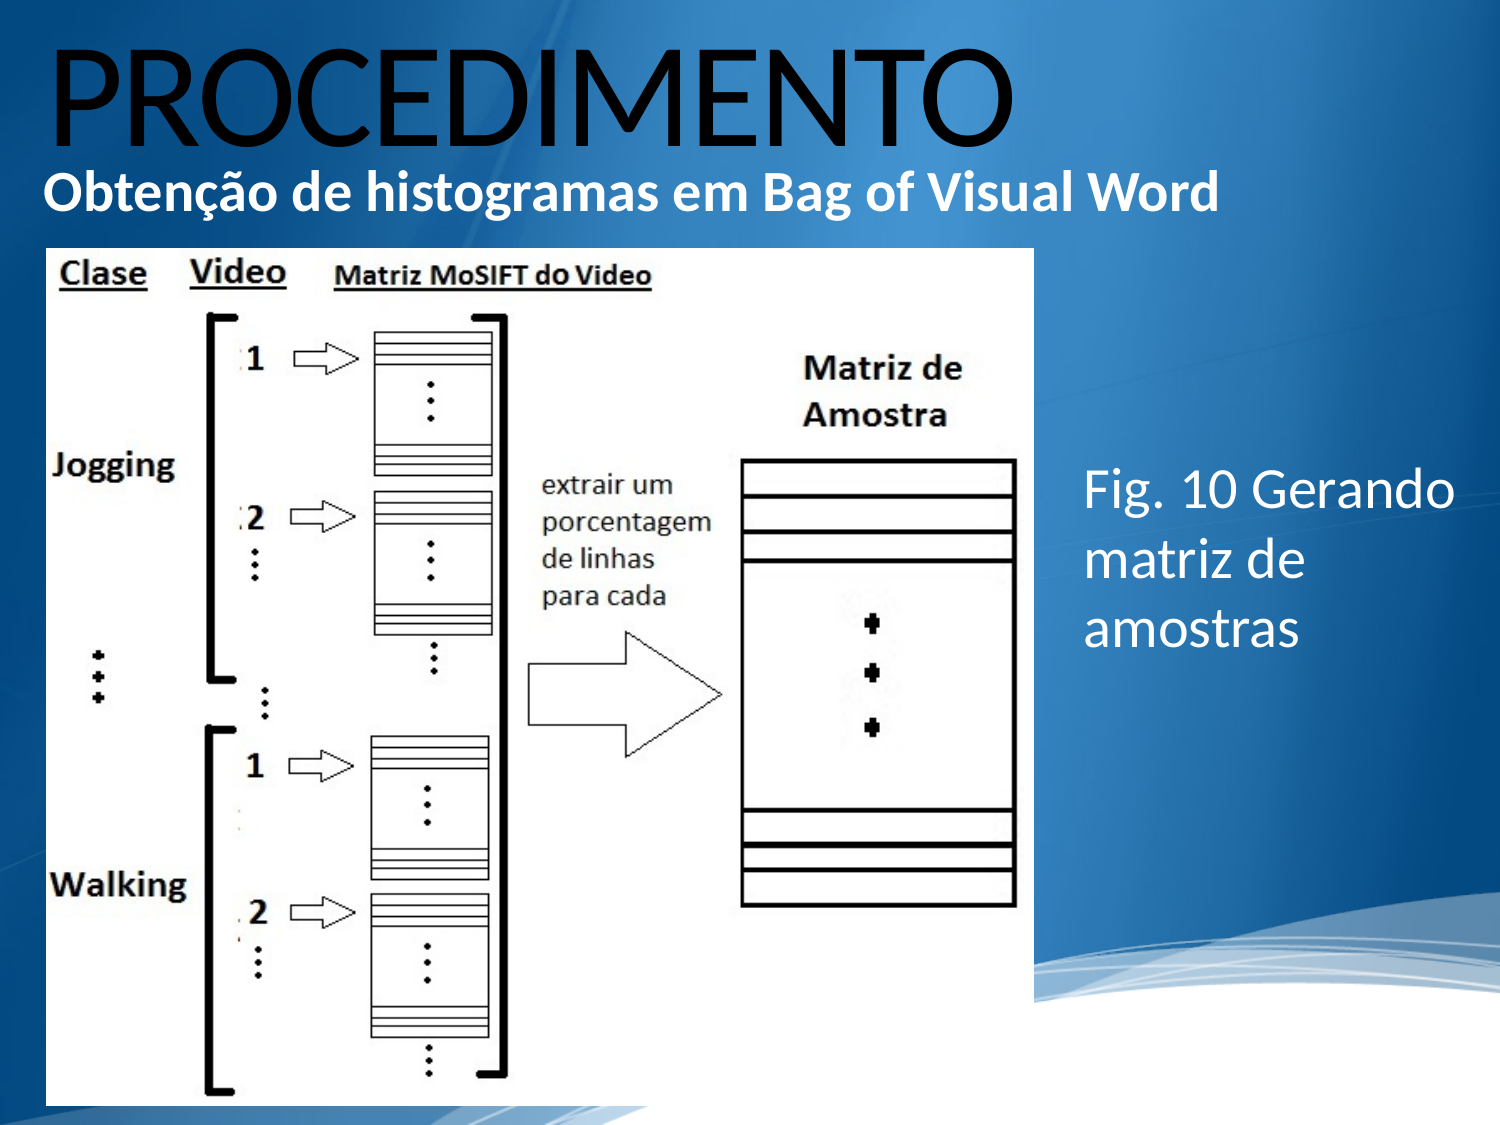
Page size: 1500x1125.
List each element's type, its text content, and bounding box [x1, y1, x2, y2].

title PROCEDIMENTO [46, 34, 1452, 161]
picture [0, 0, 1500, 1125]
text_box Obtenção de histogramas em Bag of Visual Word [43, 160, 1260, 235]
text_box Fig. 10 Gerando matriz de amostras [1068, 442, 1487, 667]
